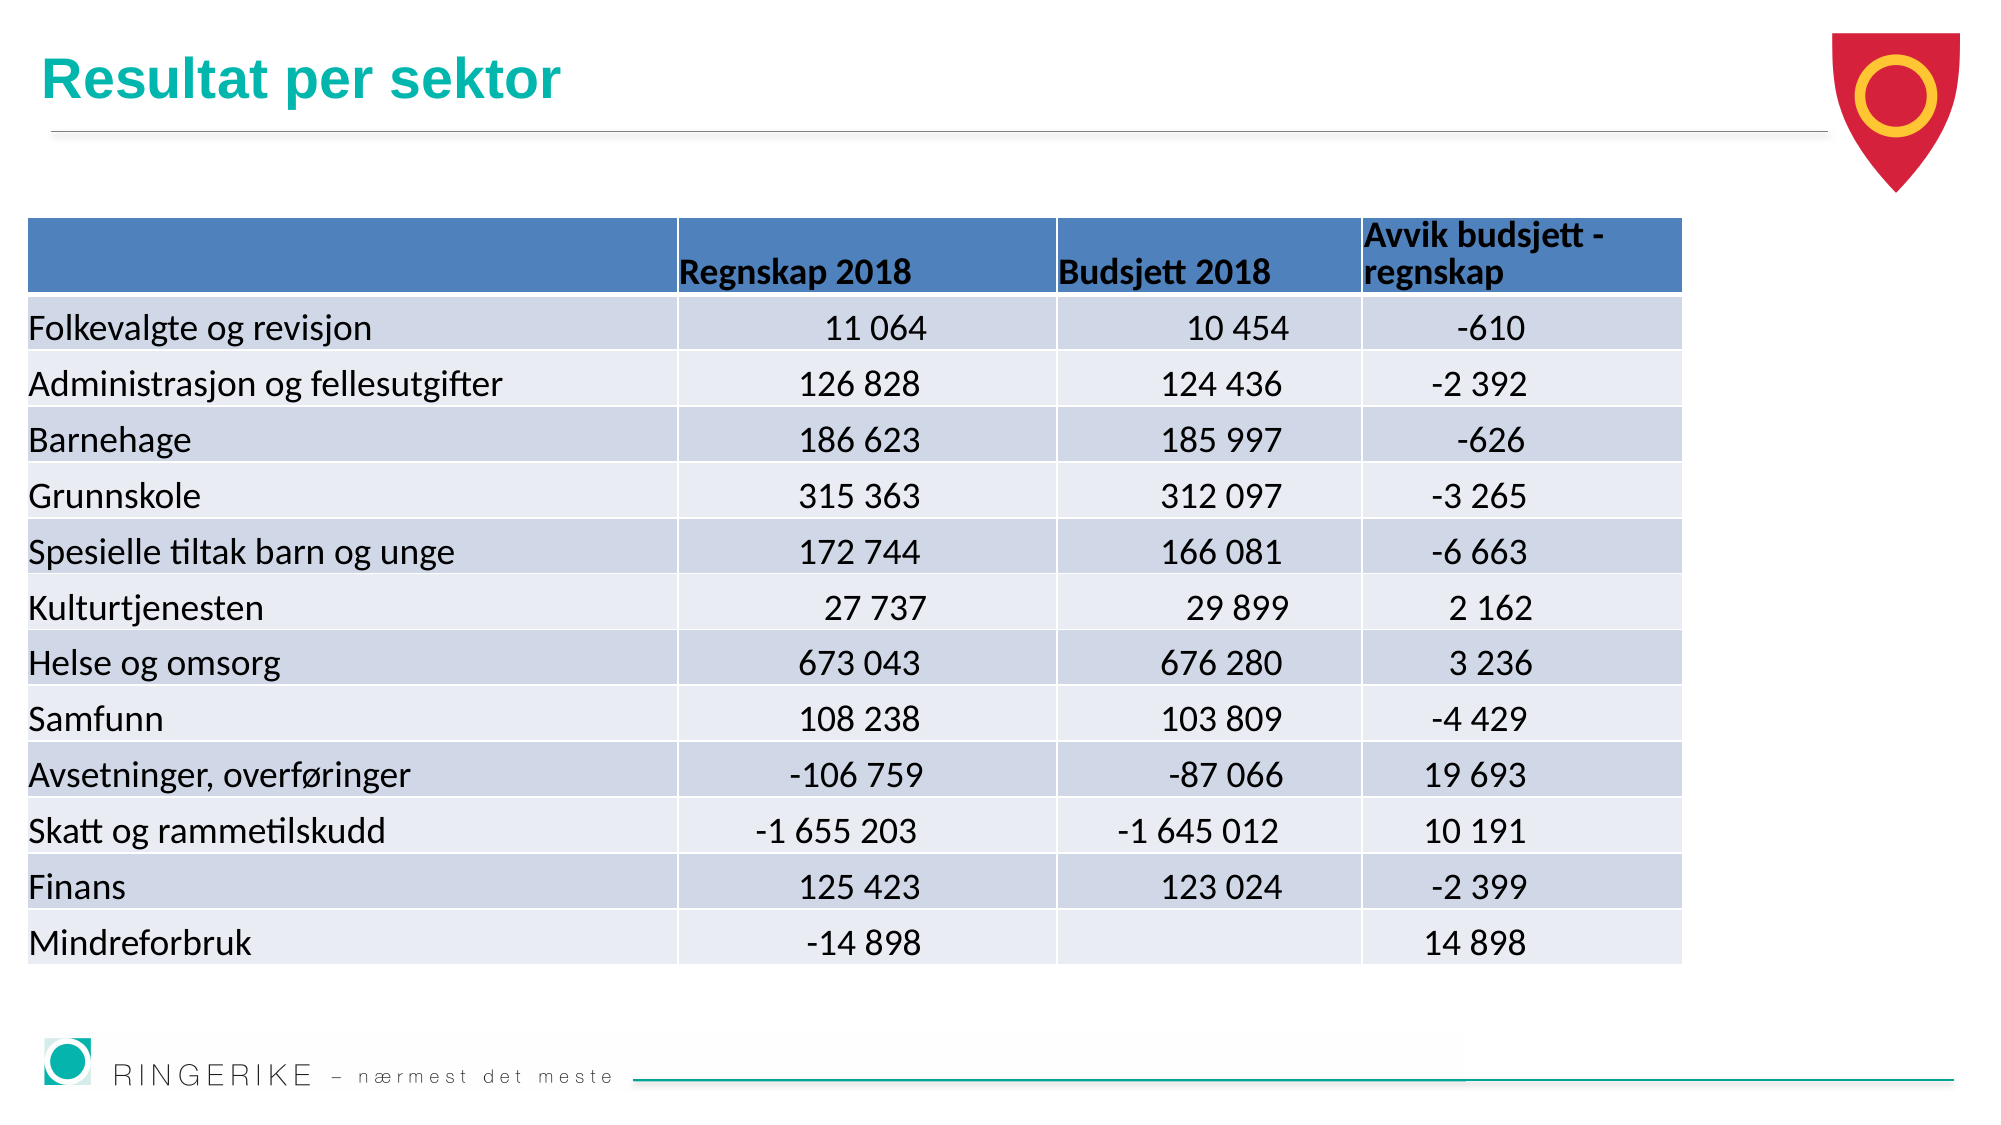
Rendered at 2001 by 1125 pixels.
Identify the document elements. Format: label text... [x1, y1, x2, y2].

table_cell 673 043 [679, 630, 1056, 684]
table_cell -610 [1363, 297, 1682, 349]
picture [1828, 33, 1964, 199]
table_header Avvik budsjett - regnskap [1363, 218, 1682, 292]
table_cell Folkevalgte og revisjon [28, 297, 677, 349]
table_cell 123 024 [1058, 854, 1361, 908]
table_cell Samfunn [28, 686, 677, 740]
table_cell Avsetninger, overføringer [28, 742, 677, 796]
table_cell 2 162 [1363, 574, 1682, 629]
table_cell Helse og omsorg [28, 630, 677, 684]
table_cell -2 399 [1363, 854, 1682, 908]
table_cell 3 236 [1363, 630, 1682, 684]
table_header Budsjett 2018 [1058, 218, 1361, 292]
table_cell 186 623 [679, 407, 1056, 461]
table_header Regnskap 2018 [679, 218, 1056, 292]
table_cell 11 064 [679, 297, 1056, 349]
table_cell 19 693 [1363, 742, 1682, 796]
table_cell Kulturtjenesten [28, 574, 677, 629]
table_cell 315 363 [679, 463, 1056, 517]
table_cell Barnehage [28, 407, 677, 461]
table_cell -1 655 203 [679, 798, 1056, 852]
table_cell 27 737 [679, 574, 1056, 629]
table_cell Mindreforbruk [28, 910, 677, 964]
table_cell [1058, 910, 1361, 964]
table_cell 126 828 [679, 351, 1056, 405]
table_cell 103 809 [1058, 686, 1361, 740]
table_cell Skatt og rammetilskudd [28, 798, 677, 852]
table_cell Spesielle tiltak barn og unge [28, 519, 677, 573]
table_cell Administrasjon og fellesutgifter [28, 351, 677, 405]
table_cell 10 191 [1363, 798, 1682, 852]
table_cell 312 097 [1058, 463, 1361, 517]
table_cell -14 898 [679, 910, 1056, 964]
table_cell 166 081 [1058, 519, 1361, 573]
table_cell -626 [1363, 407, 1682, 461]
table_cell 172 744 [679, 519, 1056, 573]
table_cell -4 429 [1363, 686, 1682, 740]
picture [38, 1032, 1466, 1091]
table_cell 124 436 [1058, 351, 1361, 405]
table_cell 108 238 [679, 686, 1056, 740]
table_cell 125 423 [679, 854, 1056, 908]
table_cell 29 899 [1058, 574, 1361, 629]
table_cell 185 997 [1058, 407, 1361, 461]
table_cell -106 759 [679, 742, 1056, 796]
table_cell Finans [28, 854, 677, 908]
table_cell Grunnskole [28, 463, 677, 517]
table_cell -1 645 012 [1058, 798, 1361, 852]
table_cell 14 898 [1363, 910, 1682, 964]
table_cell -87 066 [1058, 742, 1361, 796]
title Resultat per sektor [26, 33, 1713, 118]
table_header [28, 218, 677, 292]
table_cell 676 280 [1058, 630, 1361, 684]
table_cell -6 663 [1363, 519, 1682, 573]
table_cell -3 265 [1363, 463, 1682, 517]
table_cell -2 392 [1363, 351, 1682, 405]
table_cell 10 454 [1058, 297, 1361, 349]
